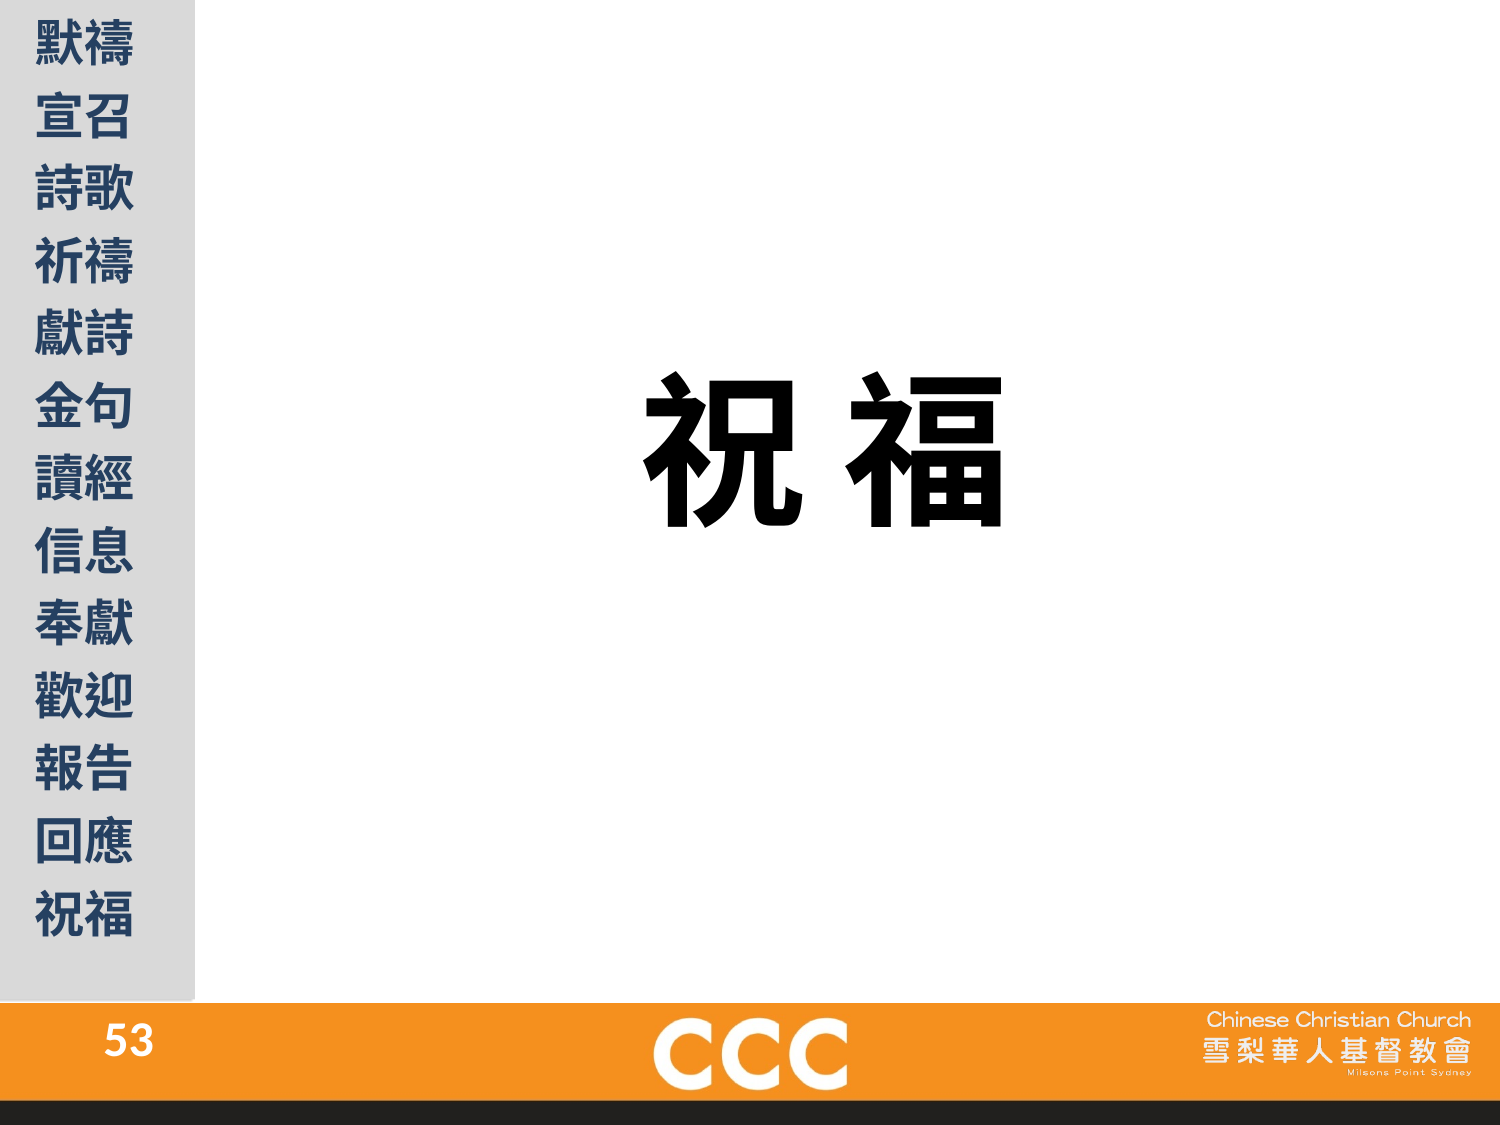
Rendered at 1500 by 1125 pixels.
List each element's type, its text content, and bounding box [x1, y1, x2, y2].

text_box 祝 福 [395, 338, 1254, 553]
picture [0, 1003, 1500, 1125]
slide_number 53 [88, 999, 235, 1073]
